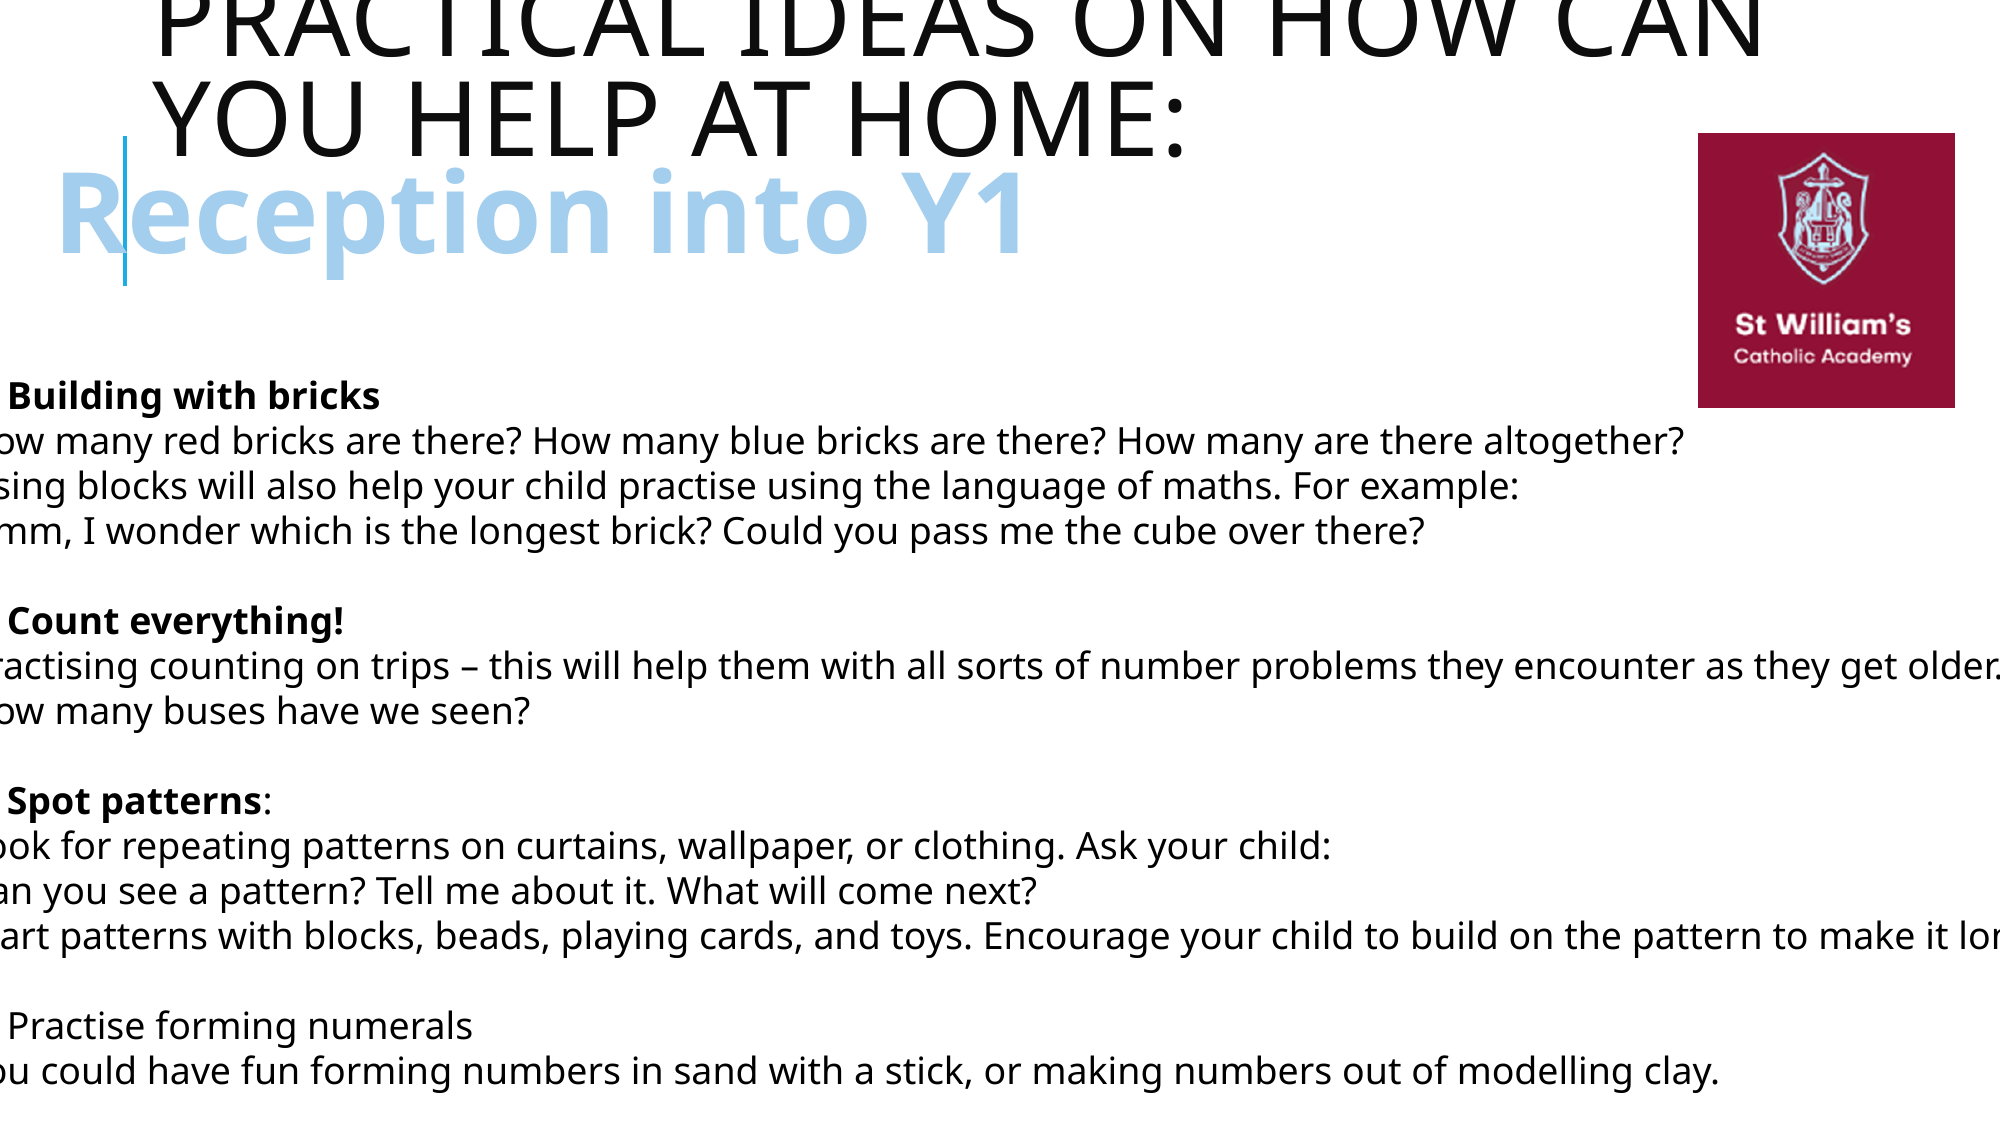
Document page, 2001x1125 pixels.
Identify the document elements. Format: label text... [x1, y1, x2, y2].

title Practical ideas on how can you help at home: [137, 0, 1863, 186]
text_box Reception into Y1 [38, 133, 1052, 284]
picture [1698, 132, 1955, 408]
text_box 1. Building with bricks How many red bricks are there? How many blue bricks are there? How many are there altogether? Using blocks will also help your child practise using the language of maths. For example: Hmm, I wonder which is the longest brick? Could you pass me the cube over there? 2. Count everything! Practising counting on trips – this will help them with all sorts of number problems they encounter as they get older. How many buses have we seen? 3. Spot patterns: Look for repeating patterns on curtains, wallpaper, or clothing. Ask your child: Can you see a pattern? Tell me about it. What will come next? Start patterns with blocks, beads, playing cards, and toys. Encourage your child to build on the pattern to make it longer 4. Practise forming numerals You could have fun forming numbers in sand with a stick, or making numbers out of modelling clay. [0, 364, 2000, 1100]
